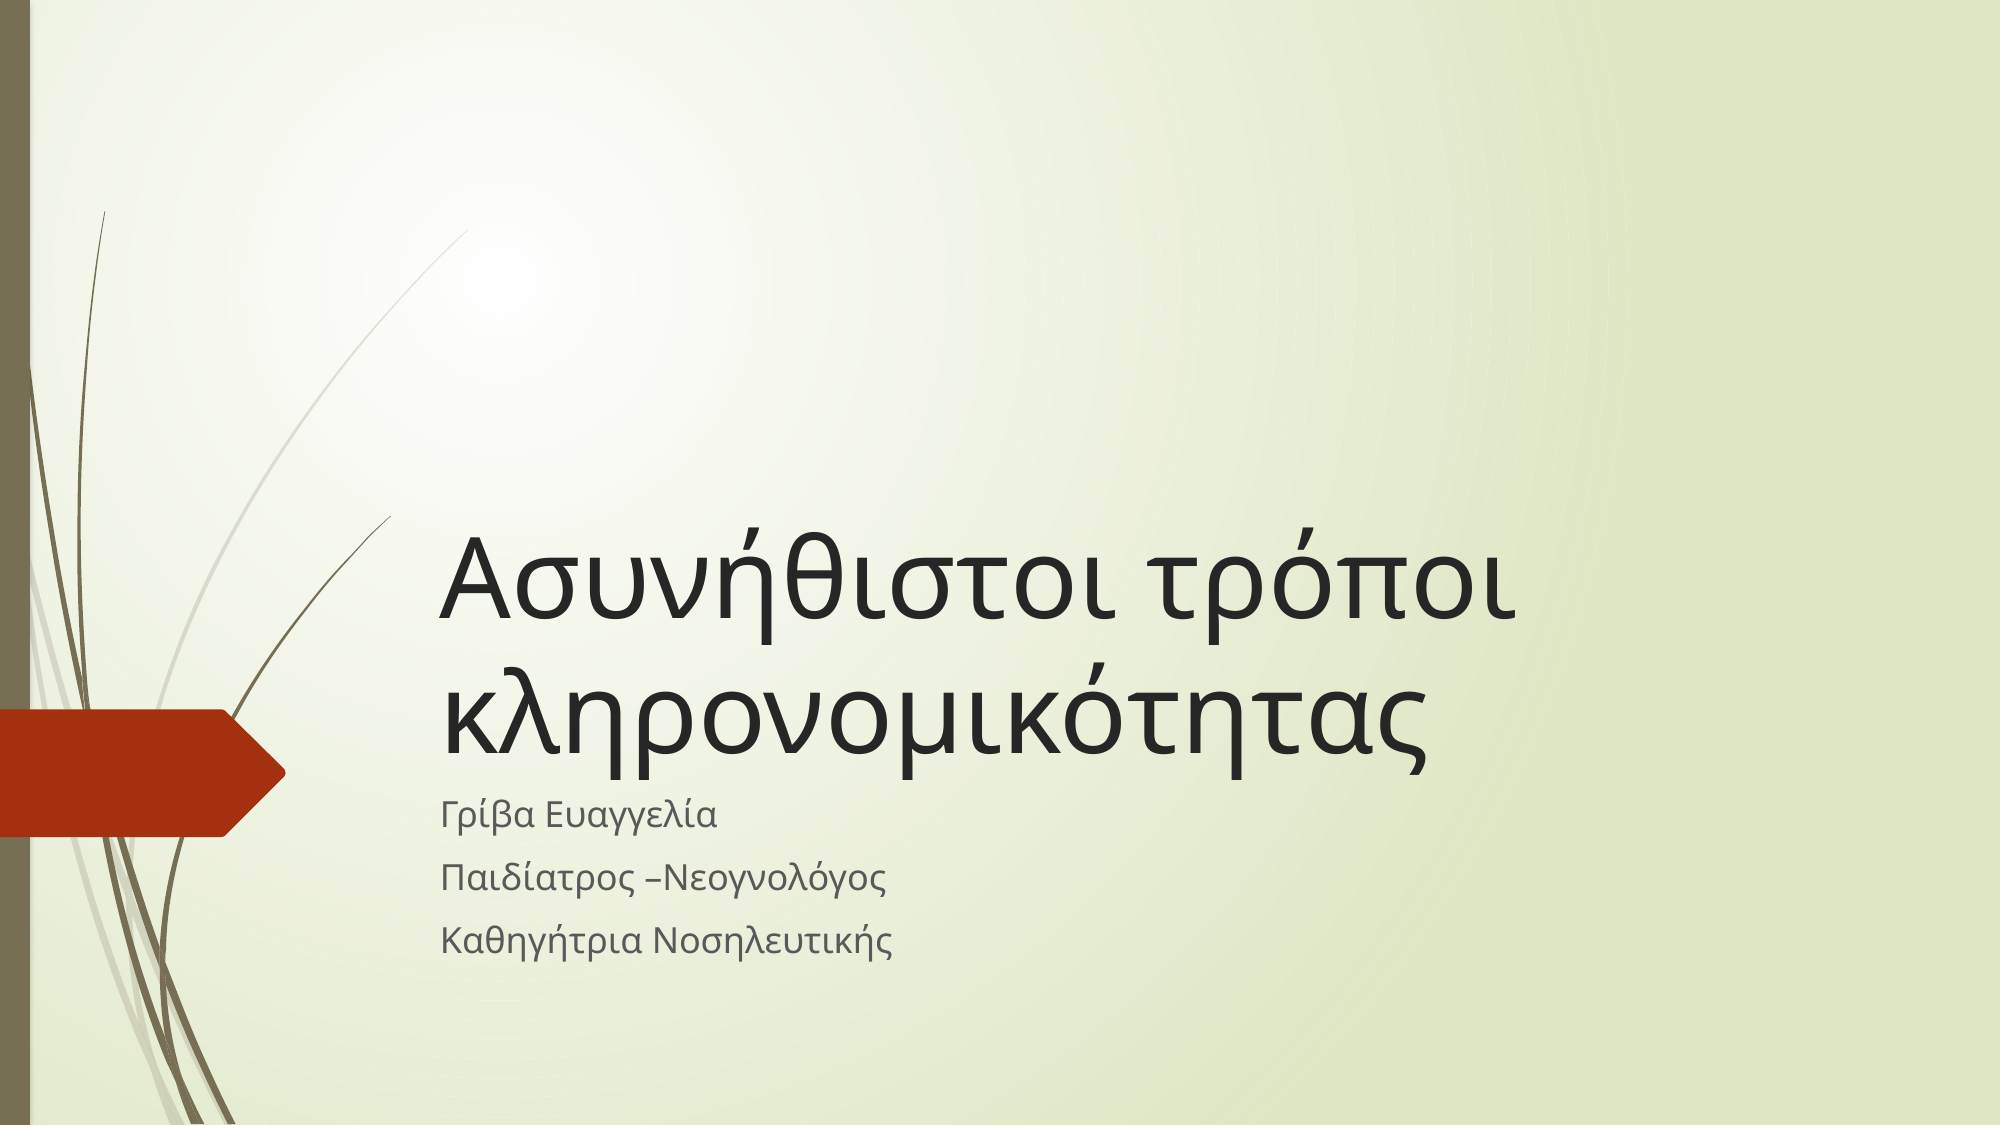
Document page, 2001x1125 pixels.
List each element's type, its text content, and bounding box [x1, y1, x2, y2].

subtitle Γρίβα Ευαγγελία Παιδίατρος –Νεογνολόγος Καθηγήτρια Νοσηλευτικής [424, 783, 1888, 969]
title Ασυνήθιστοι τρόποι κληρονομικότητας [424, 412, 1888, 783]
